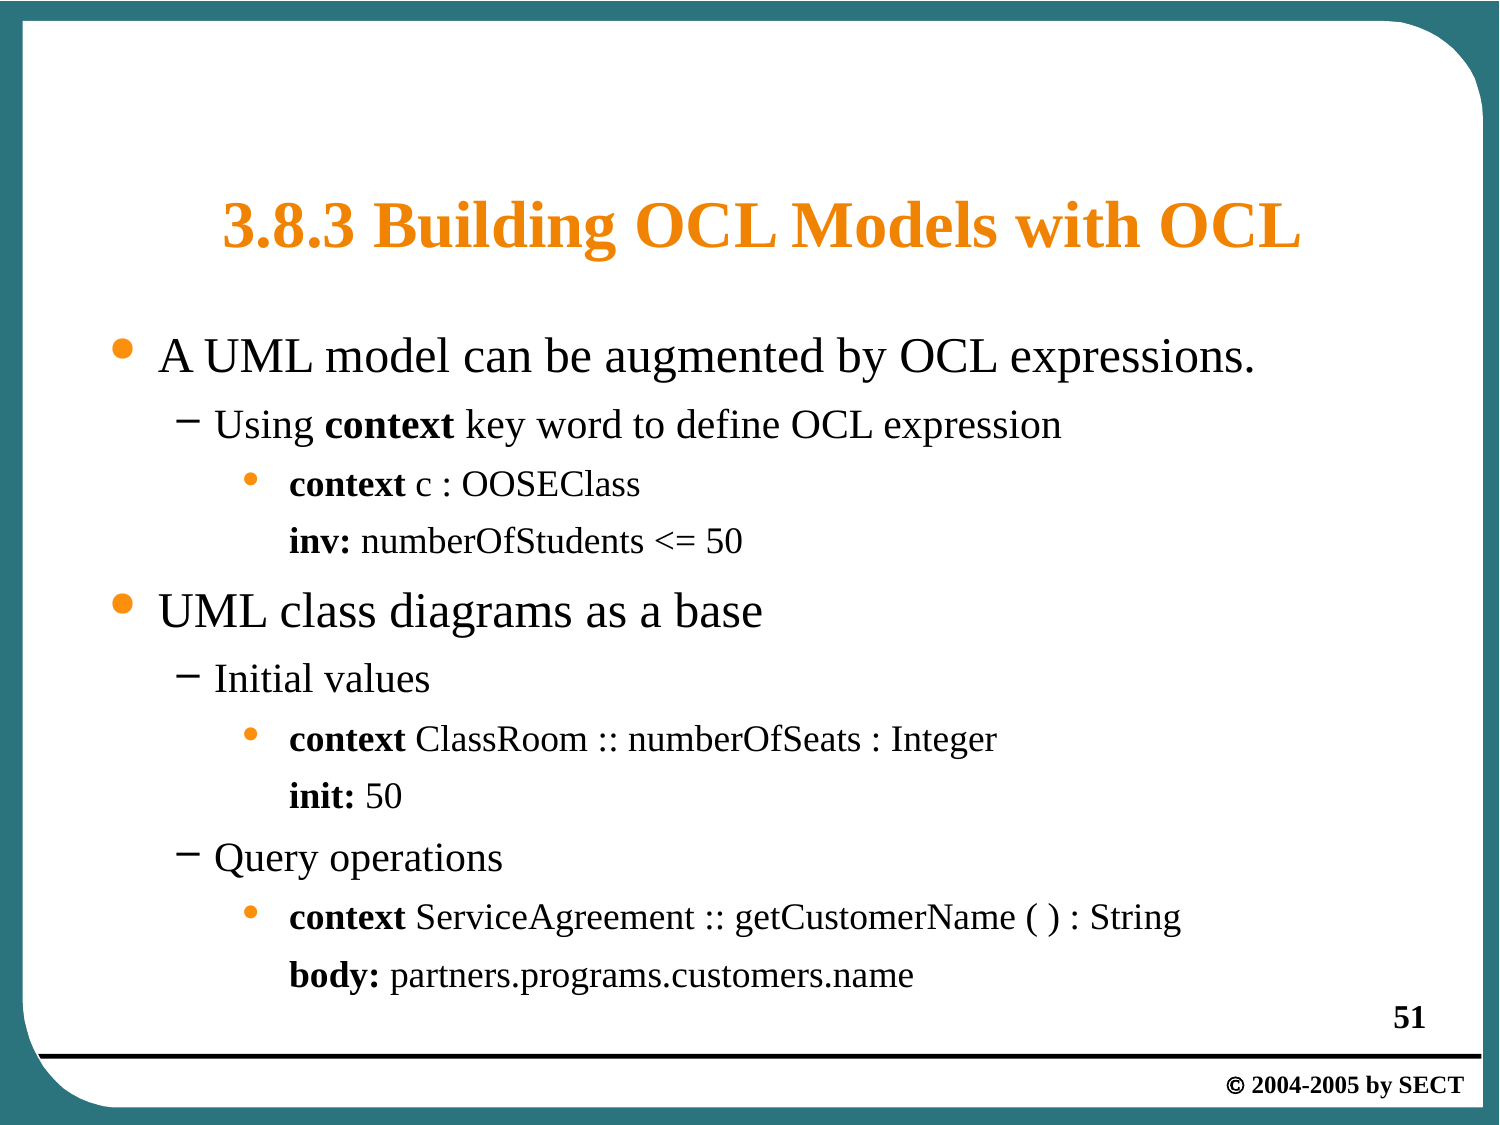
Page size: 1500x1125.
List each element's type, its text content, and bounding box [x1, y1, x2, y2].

title 3.8.3 Building OCL Models with OCL [101, 189, 1425, 269]
list A UML model can be augmented by OCL expressions. Using context key word to define OCL expression context c : OOSEClass inv: numberOfStudents <= 50 UML class diagrams as a base Initial values context ClassRoom :: numberOfSeats : Integer init: 50 Query operations context ServiceAgreement :: getCustomerName ( ) : String body: partners.programs.customers.name [96, 321, 1425, 1101]
